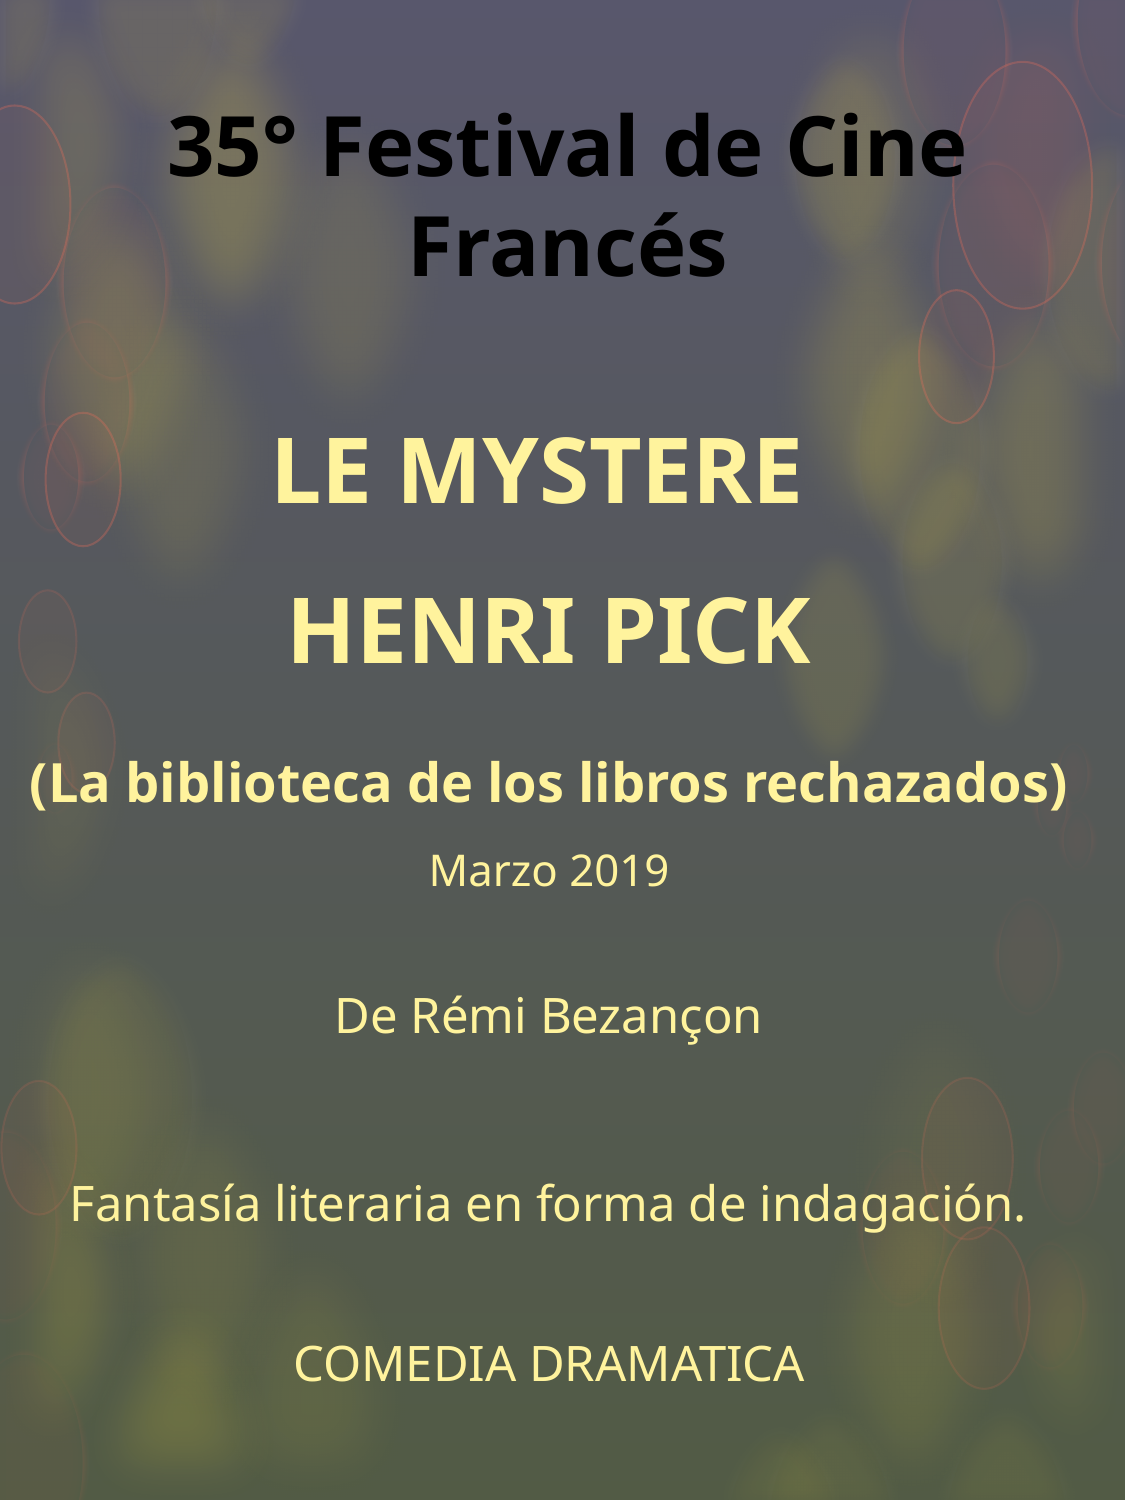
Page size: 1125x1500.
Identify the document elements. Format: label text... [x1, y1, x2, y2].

subtitle LE MYSTERE HENRI PICK (La biblioteca de los libros rechazados) Marzo 2019 De Rémi Bezançon Fantasía literaria en forma de indagación. COMEDIA DRAMATICA [5, 383, 1093, 1412]
title 35° Festival de Cine Francés [90, 64, 1047, 302]
